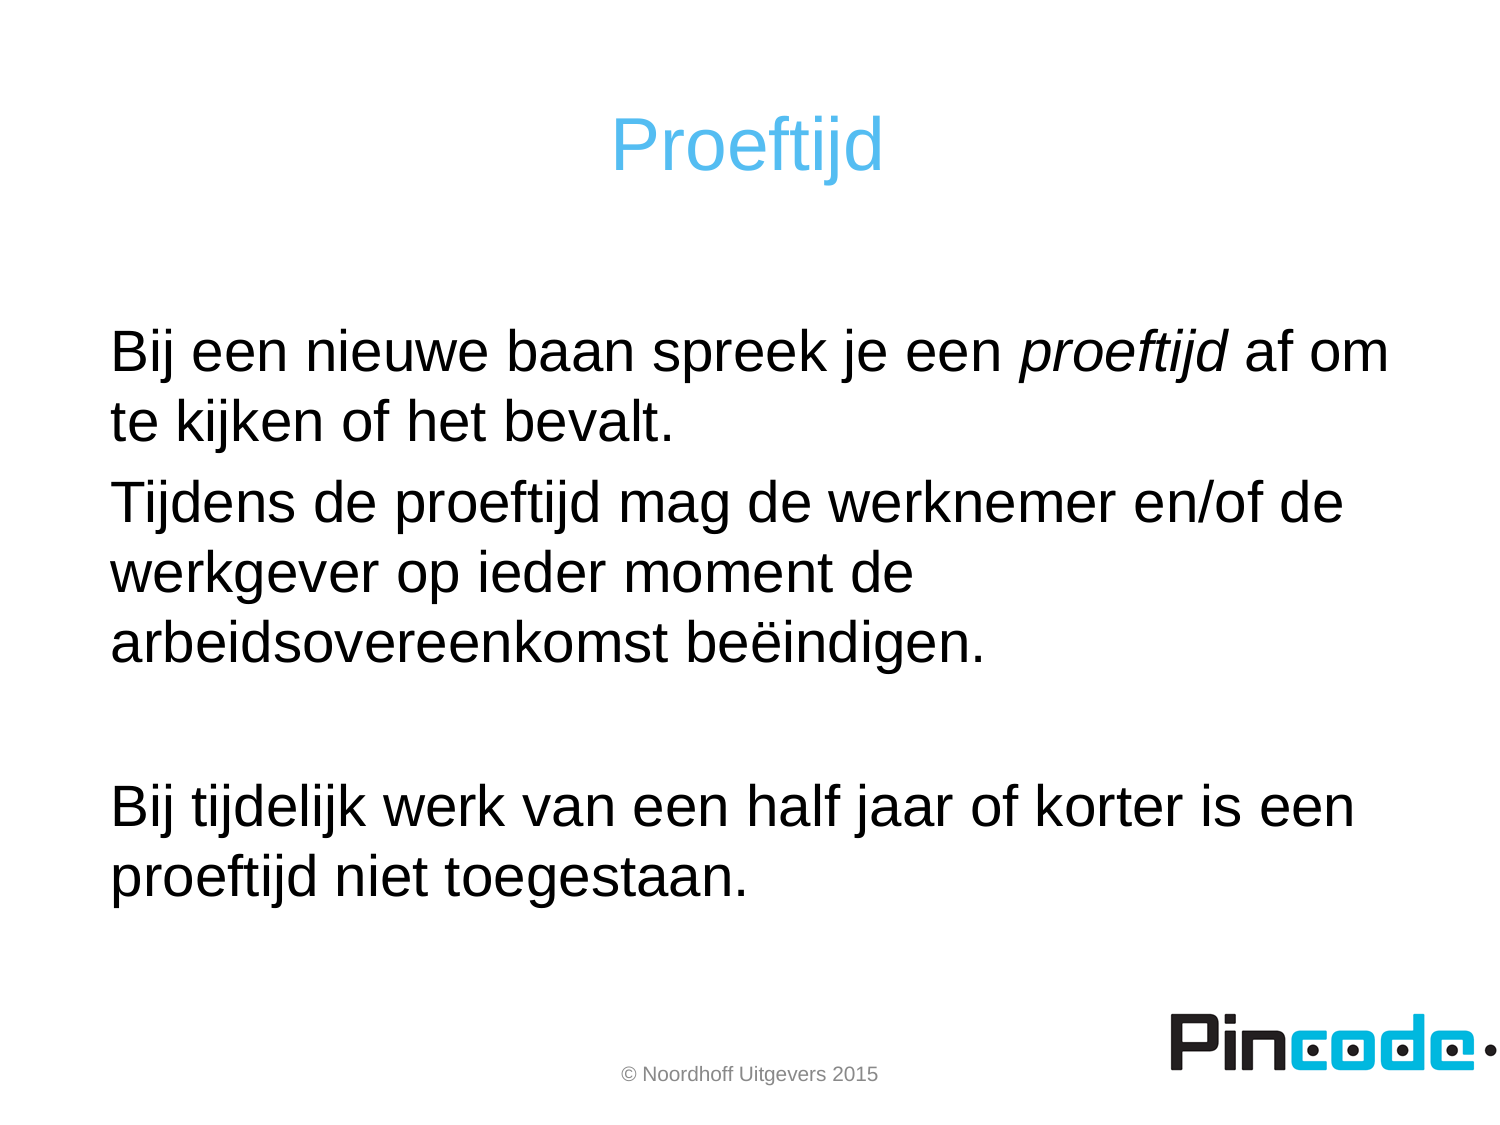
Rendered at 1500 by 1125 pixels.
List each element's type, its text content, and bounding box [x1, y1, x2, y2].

text_box Proeftijd [73, 87, 1424, 275]
picture [1168, 994, 1498, 1092]
subtitle Bij een nieuwe baan spreek je een proeftijd af om te kijken of het bevalt. Tijdens de proeftijd mag de werknemer en/of de werkgever op ieder moment de arbeidsovereenkomst beëindigen. Bij tijdelijk werk van een half jaar of korter is een proeftijd niet toegestaan. [95, 305, 1431, 1043]
text_box © Noordhoff Uitgevers 2015 [512, 1042, 988, 1103]
